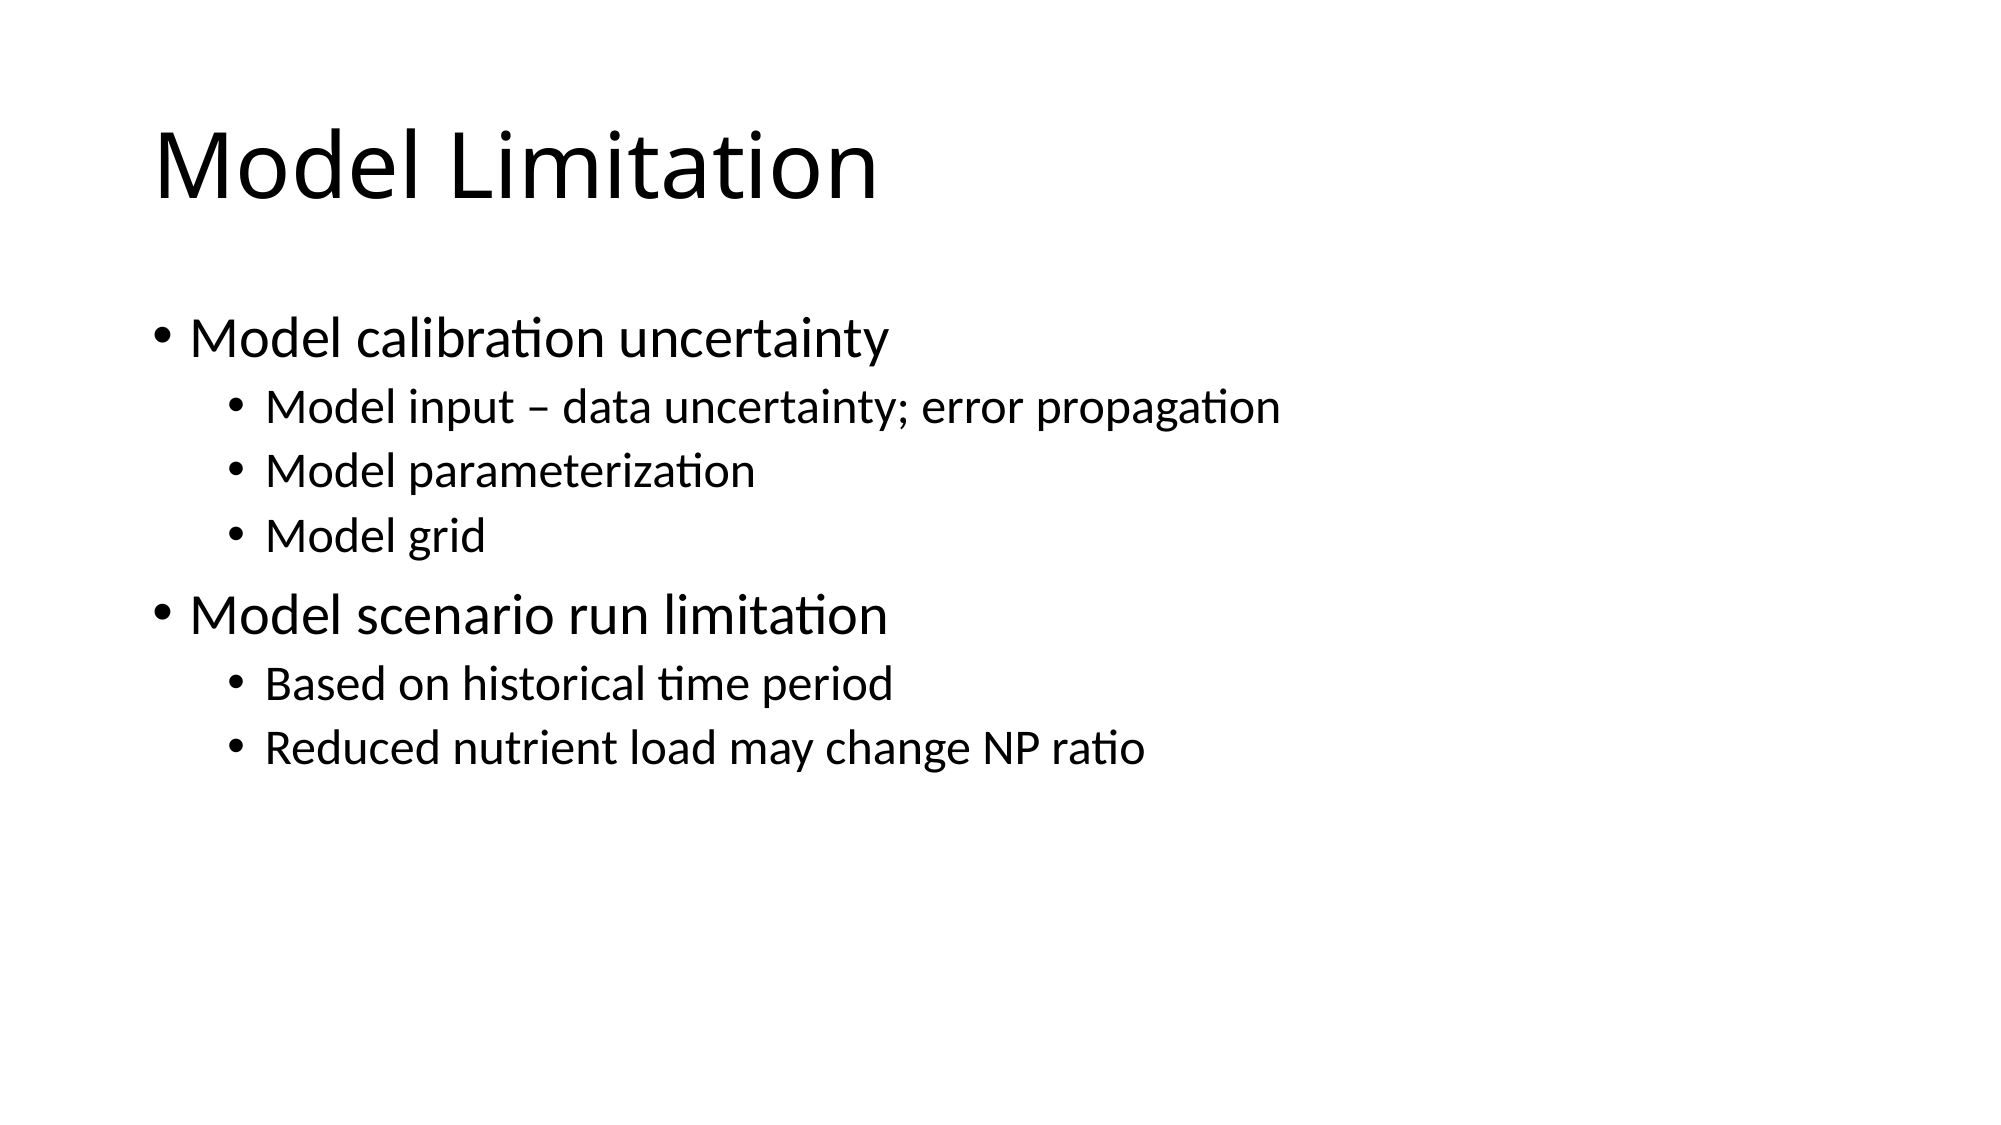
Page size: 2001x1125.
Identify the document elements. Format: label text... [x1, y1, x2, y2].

title Model Limitation [137, 59, 1863, 278]
list Model calibration uncertainty Model input – data uncertainty; error propagation Model parameterization Model grid Model scenario run limitation Based on historical time period Reduced nutrient load may change NP ratio [137, 299, 1863, 1014]
